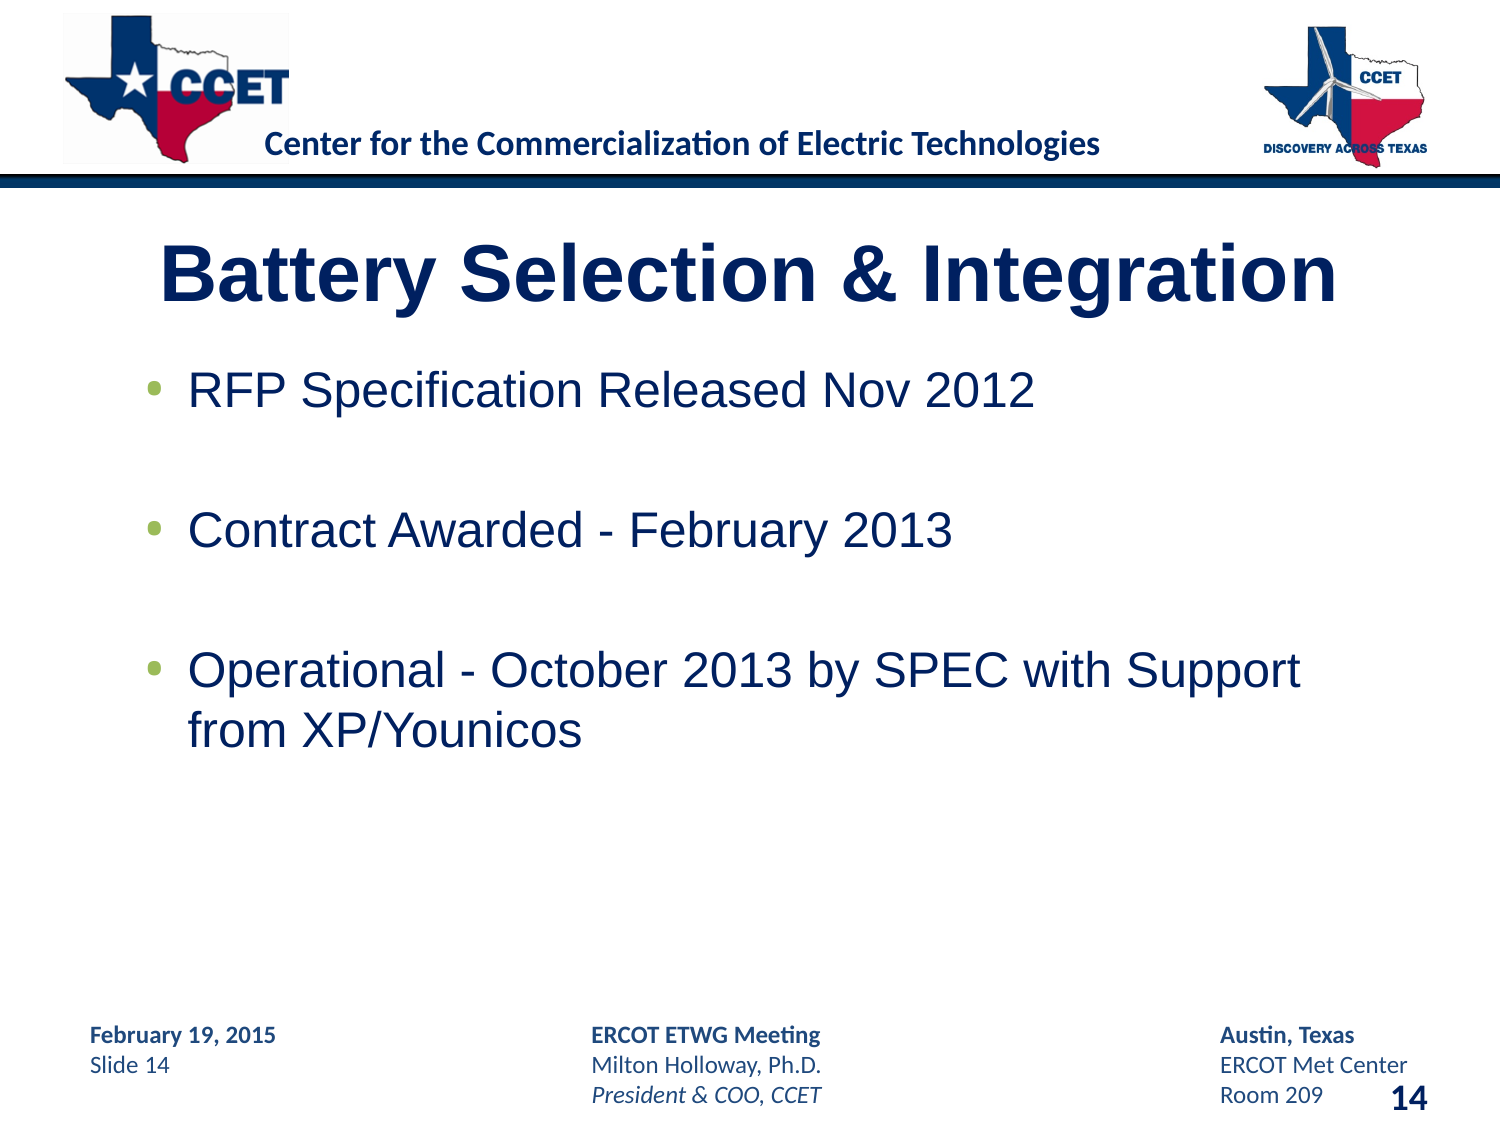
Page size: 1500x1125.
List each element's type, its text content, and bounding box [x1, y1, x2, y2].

slide_number 14 [1374, 1065, 1500, 1125]
picture [1262, 24, 1427, 169]
title Battery Selection & Integration [112, 174, 1388, 350]
picture [0, 174, 112, 188]
list RFP Specification Released Nov 2012 Contract Awarded - February 2013 Operational - October 2013 by SPEC with Support from XP/Younicos [112, 350, 1388, 1025]
picture [62, 12, 290, 165]
picture [1388, 174, 1500, 188]
